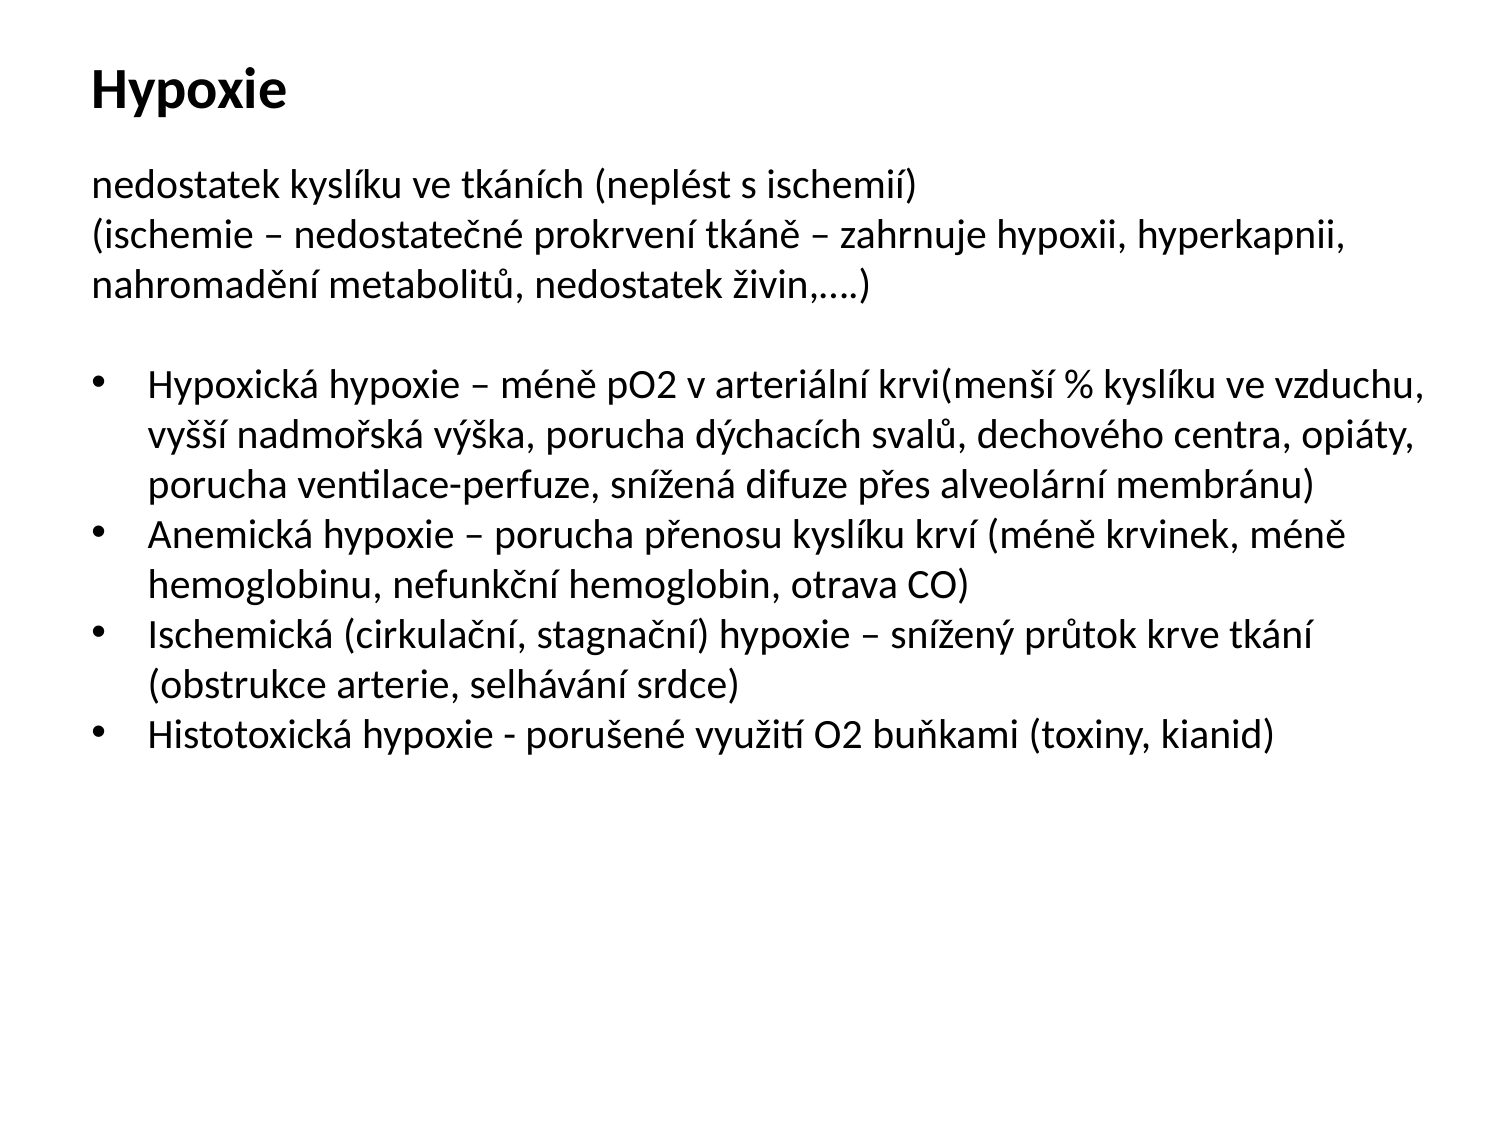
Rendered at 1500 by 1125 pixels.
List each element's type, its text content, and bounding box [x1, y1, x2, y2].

text_box Hypoxie [76, 42, 1258, 128]
text_box nedostatek kyslíku ve tkáních (neplést s ischemií) (ischemie – nedostatečné prokrvení tkáně – zahrnuje hypoxii, hyperkapnii, nahromadění metabolitů, nedostatek živin,….) Hypoxická hypoxie – méně pO2 v arteriální krvi(menší % kyslíku ve vzduchu, vyšší nadmořská výška, porucha dýchacích svalů, dechového centra, opiáty, porucha ventilace-perfuze, snížená difuze přes alveolární membránu) Anemická hypoxie – porucha přenosu kyslíku krví (méně krvinek, méně hemoglobinu, nefunkční hemoglobin, otrava CO) Ischemická (cirkulační, stagnační) hypoxie – snížený průtok krve tkání (obstrukce arterie, selhávání srdce) Histotoxická hypoxie - porušené využití O2 buňkami (toxiny, kianid) [76, 148, 1459, 764]
